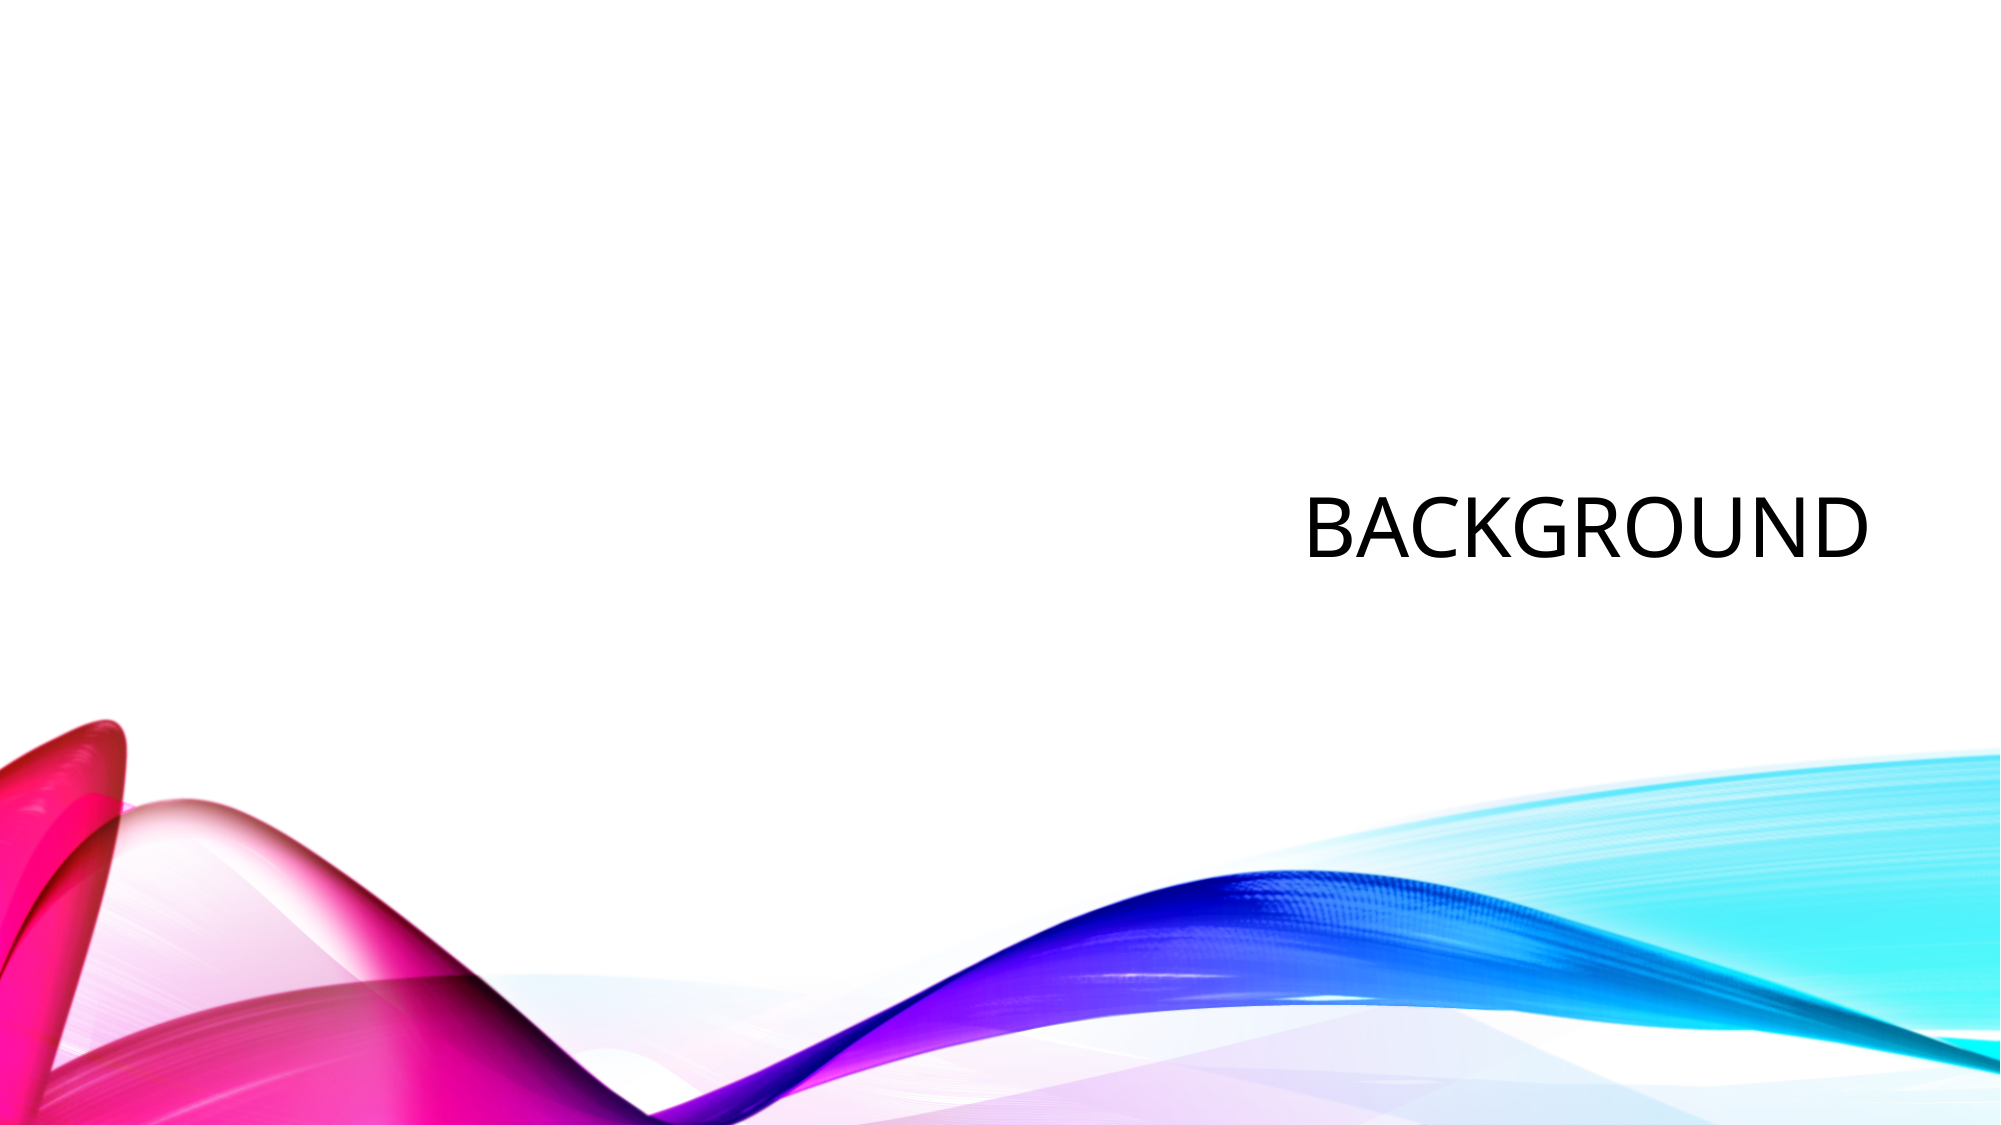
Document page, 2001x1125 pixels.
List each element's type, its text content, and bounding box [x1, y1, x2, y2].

title Background [112, 123, 1888, 584]
picture [0, 717, 2000, 1125]
picture [1795, 1003, 1806, 1008]
